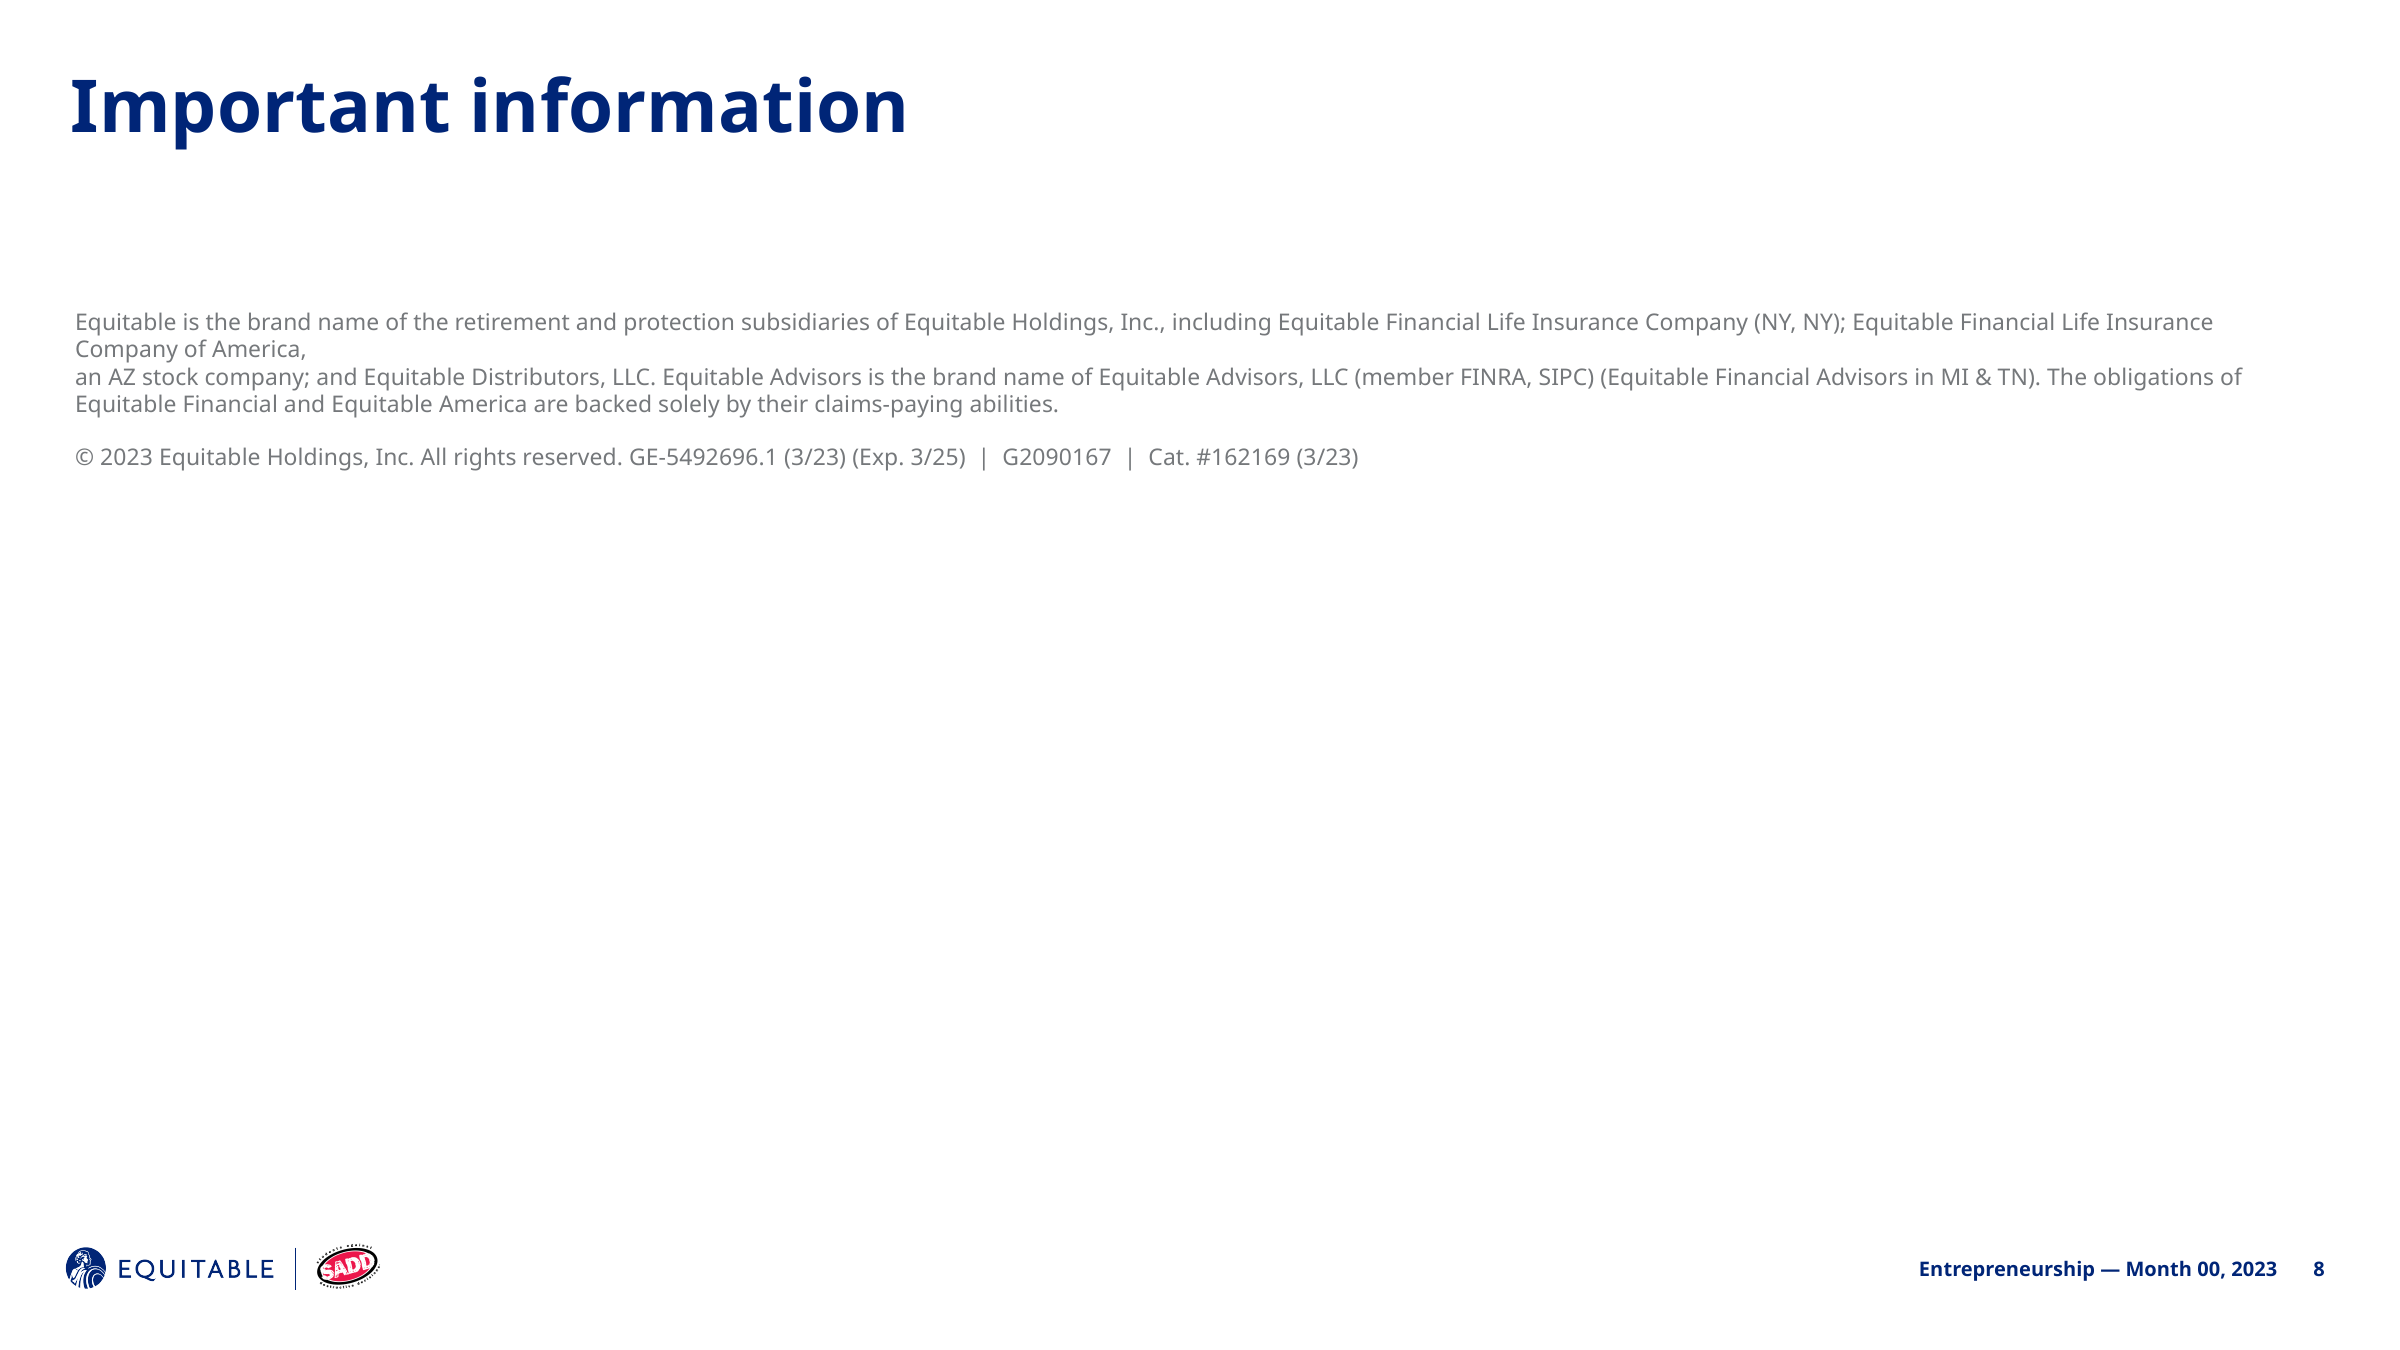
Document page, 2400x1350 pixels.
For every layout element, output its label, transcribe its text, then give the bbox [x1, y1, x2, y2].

picture [60, 1241, 279, 1294]
slide_number 8 [2278, 1248, 2340, 1278]
text_box Important information [56, 77, 1507, 171]
text_box Equitable is the brand name of the retirement and protection subsidiaries of Equitable Holdings, Inc., including Equitable Financial Life Insurance Company (NY, NY); Equitable Financial Life Insurance Company of America, an AZ stock company; and Equitable Distributors, LLC. Equitable Advisors is the brand name of Equitable Advisors, LLC (member FINRA, SIPC) (Equitable Financial Advisors in MI & TN). The obligations of Equitable Financial and Equitable America are backed solely by their claims-paying abilities. © 2023 Equitable Holdings, Inc. All rights reserved. GE-5492696.1 (3/23) (Exp. 3/25) | G2090167 | Cat. #162169 (3/23) [74, 300, 2325, 628]
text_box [295, 1234, 396, 1298]
footer Entrepreneurship — Month 00, 2023 [1467, 1250, 2278, 1287]
